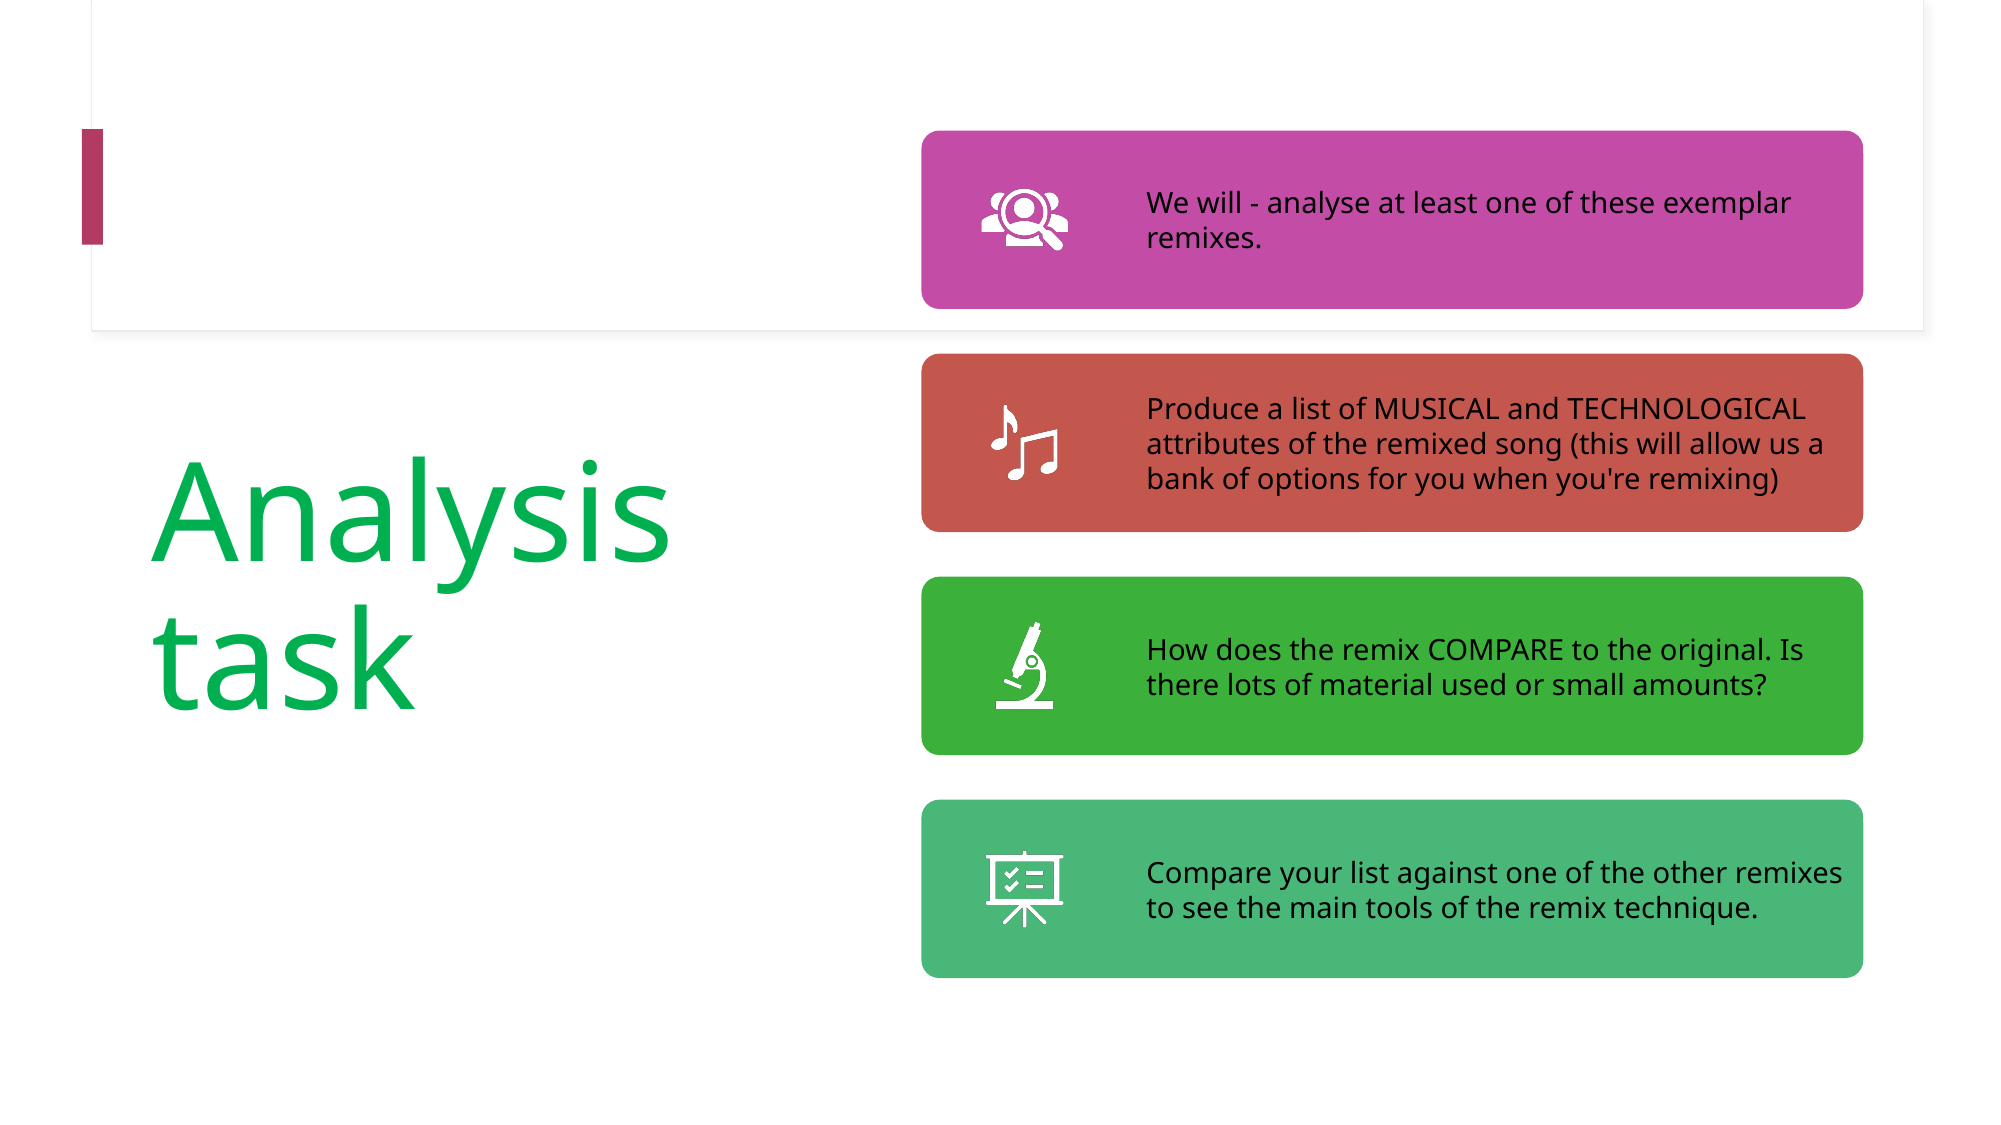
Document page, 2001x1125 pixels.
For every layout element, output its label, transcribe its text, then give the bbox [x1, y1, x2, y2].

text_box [921, 130, 1864, 979]
title Analysis task [136, 239, 732, 1108]
